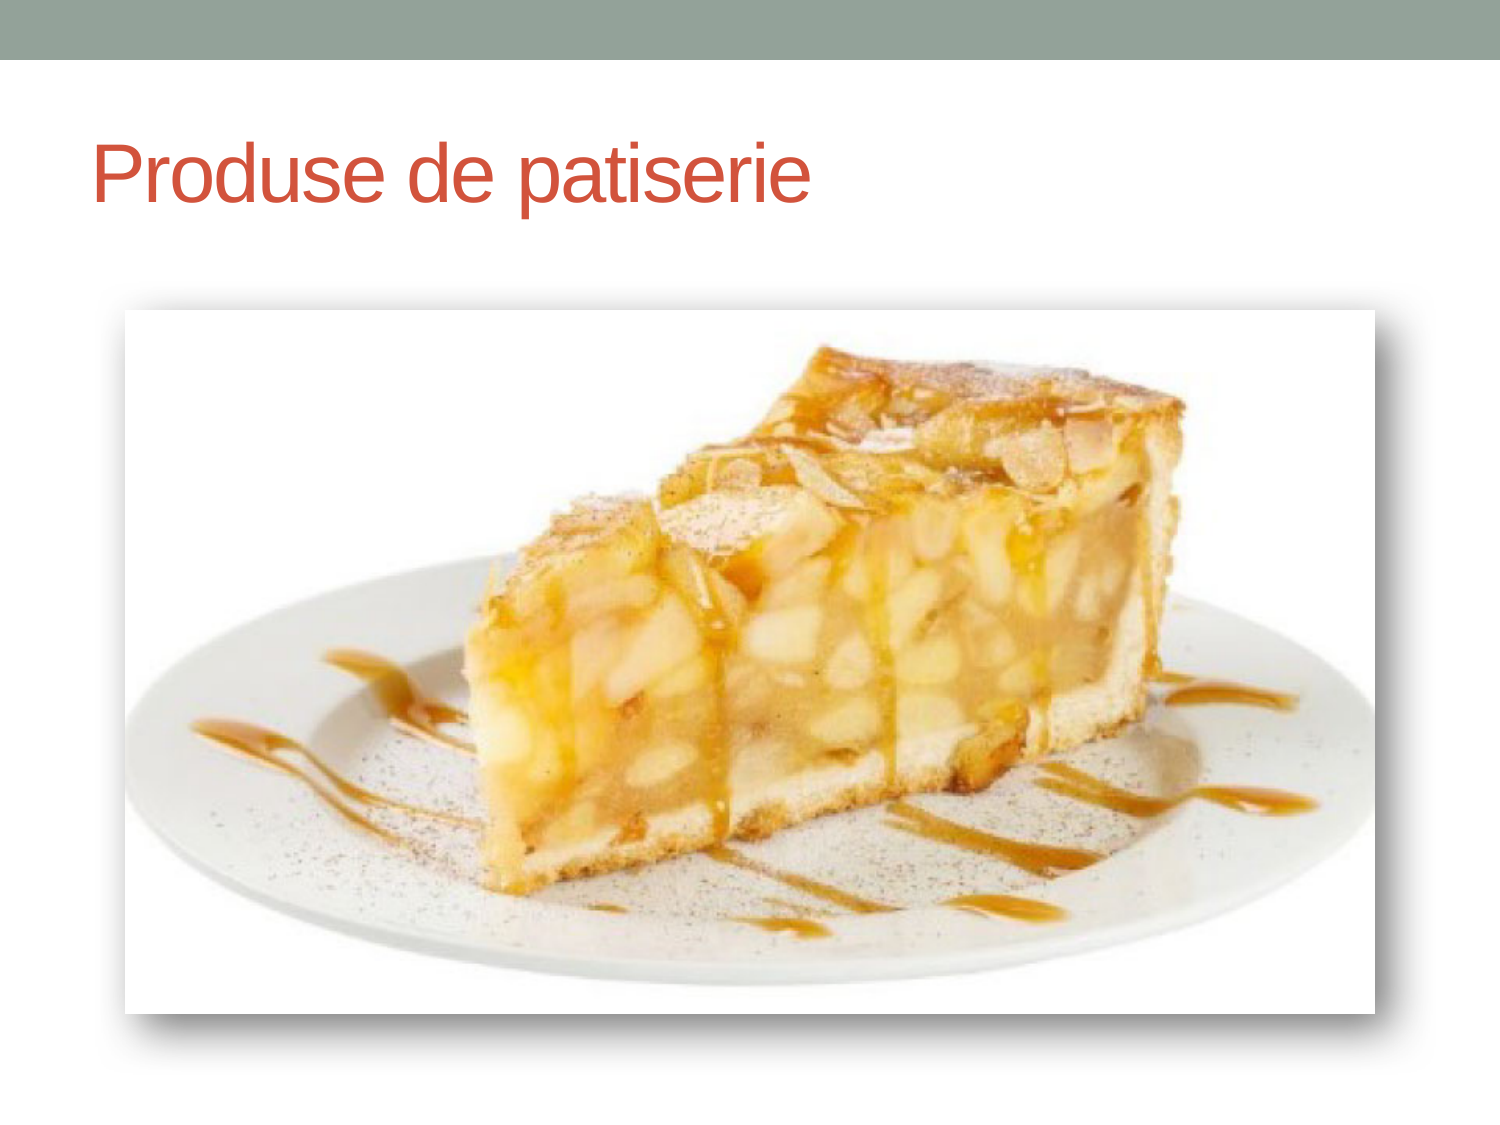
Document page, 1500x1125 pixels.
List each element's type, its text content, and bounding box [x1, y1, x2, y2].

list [124, 310, 1376, 1015]
title Produse de patiserie [75, 87, 1425, 250]
